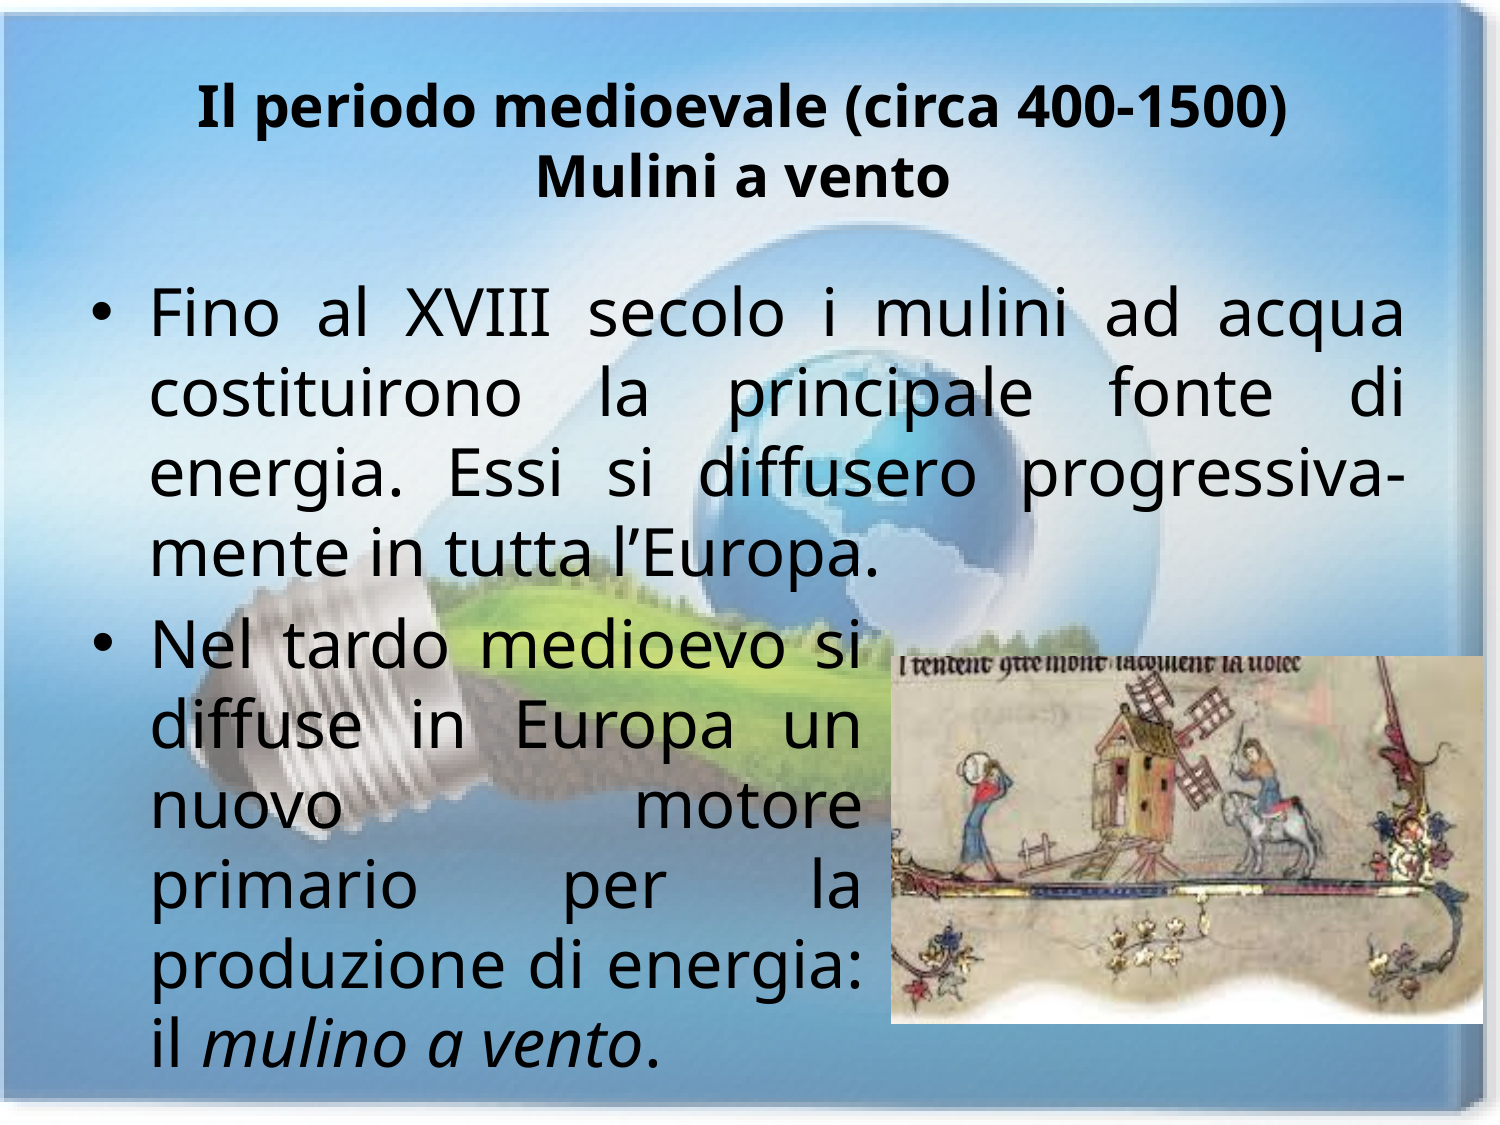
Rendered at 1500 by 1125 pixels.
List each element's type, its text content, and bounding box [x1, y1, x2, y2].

list Fino al XVIII secolo i mulini ad acqua costituirono la principale fonte di energia. Essi si diffusero progressiva-mente in tutta l’Europa. [75, 262, 1424, 657]
picture [891, 656, 1483, 1024]
title Il periodo medioevale (circa 400-1500) Mulini a vento [75, 45, 1412, 233]
text_box Nel tardo medioevo si diffuse in Europa un nuovo motore primario per la produzione di energia: il mulino a vento. [76, 594, 880, 1089]
